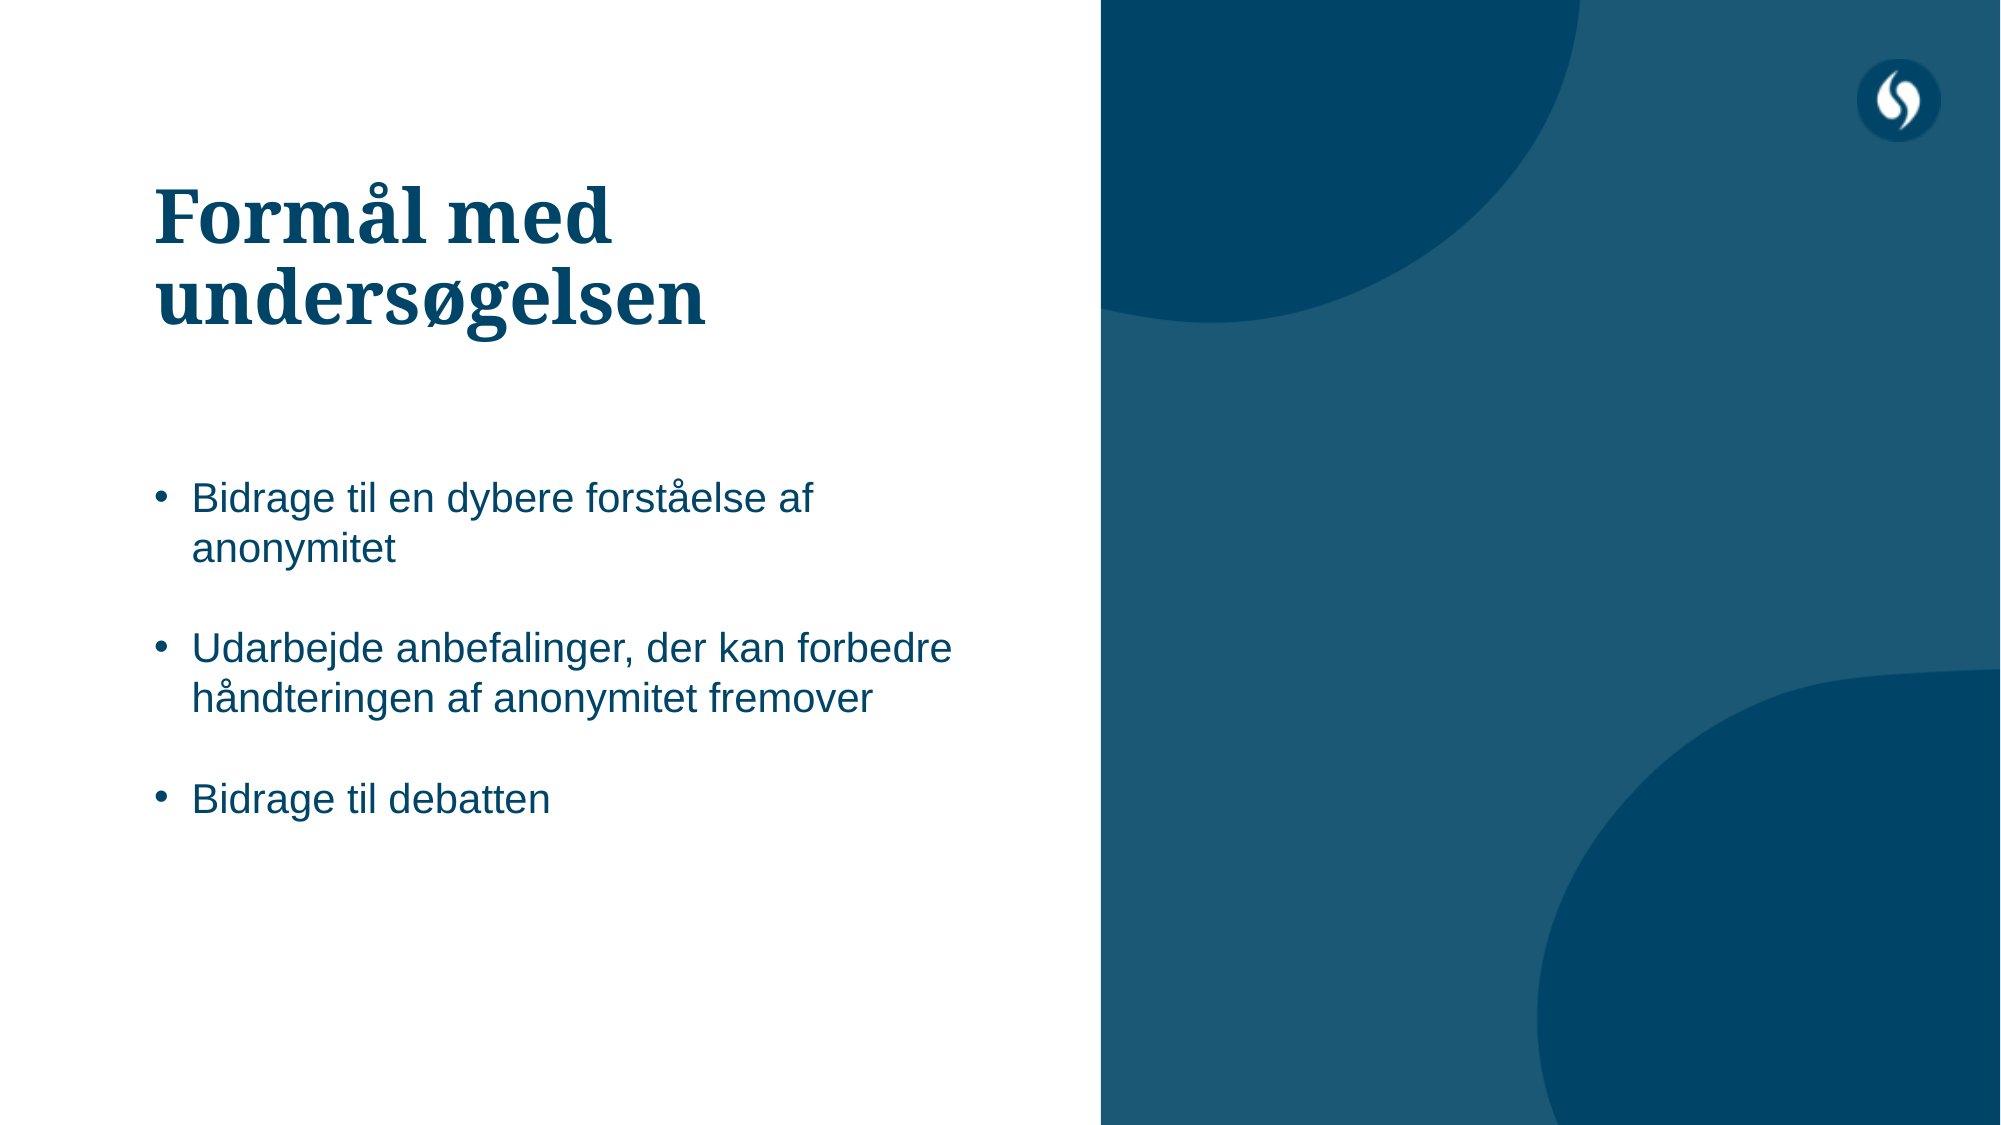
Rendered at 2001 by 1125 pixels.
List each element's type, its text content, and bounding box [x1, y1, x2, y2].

list Bidrage til en dybere forståelse af anonymitet Udarbejde anbefalinger, der kan forbedre håndteringen af anonymitet fremover Bidrage til debatten [139, 413, 1000, 879]
title Formål med undersøgelsen [139, 128, 1000, 392]
picture [1100, 0, 2001, 1125]
